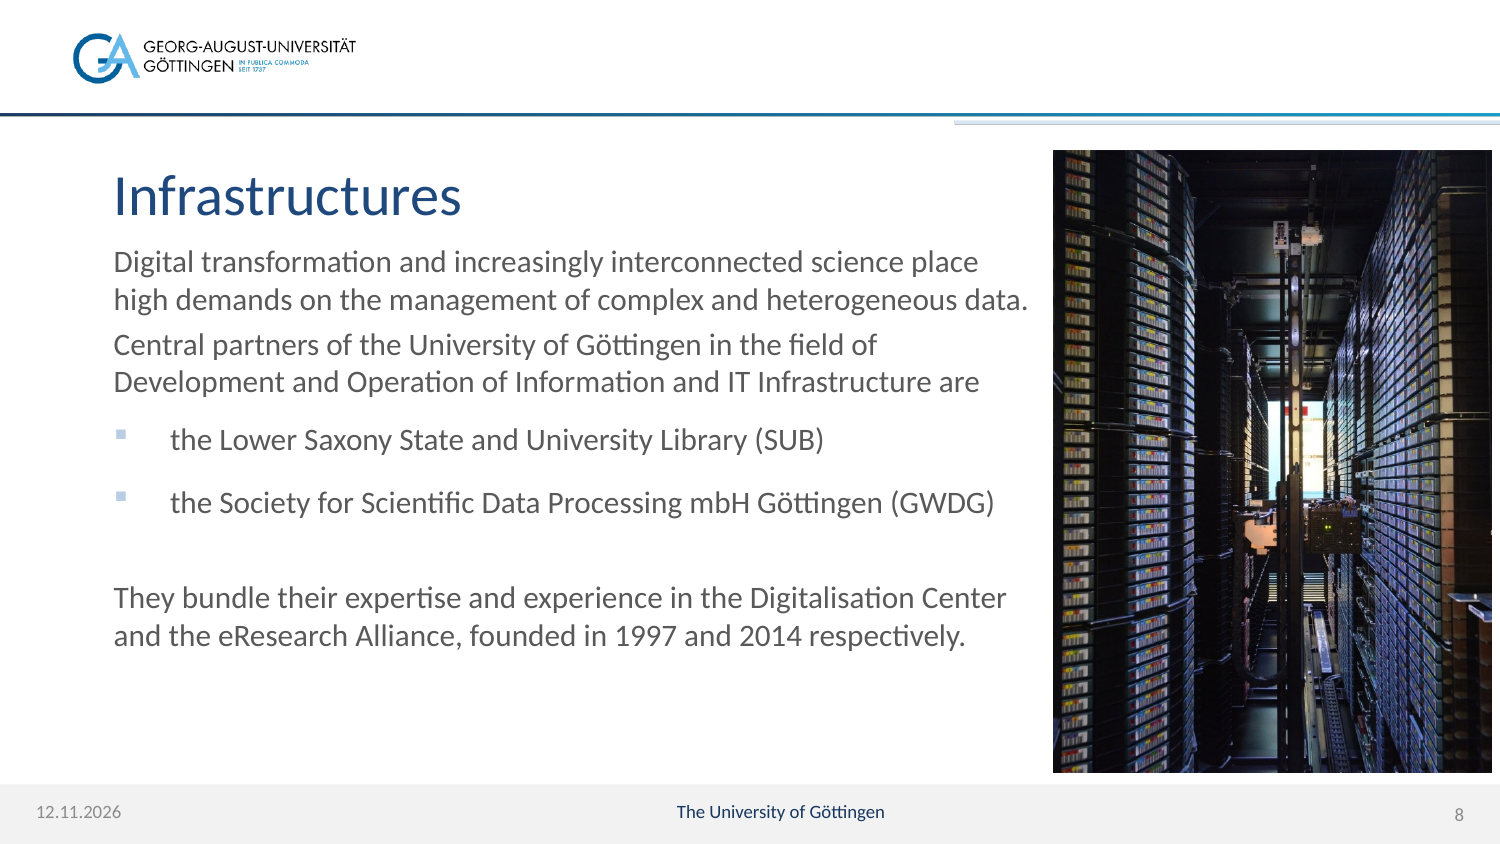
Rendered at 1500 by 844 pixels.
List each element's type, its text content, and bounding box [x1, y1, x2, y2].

picture [0, 0, 1500, 784]
slide_number 8 [1365, 802, 1465, 824]
list Digital transformation and increasingly interconnected science place high demands on the management of complex and heterogeneous data. Central partners of the University of Göttingen in the field of Development and Operation of Information and IT Infrastructure are the Lower Saxony State and University Library (SUB) the Society for Scientific Data Processing mbH Göttingen (GWDG) They bundle their expertise and experience in the Digitalisation Center and the eResearch Alliance, founded in 1997 and 2014 respectively. [113, 241, 1033, 659]
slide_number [35, 799, 205, 824]
footer The University of Göttingen [284, 800, 1278, 824]
title Infrastructures [113, 156, 1047, 228]
